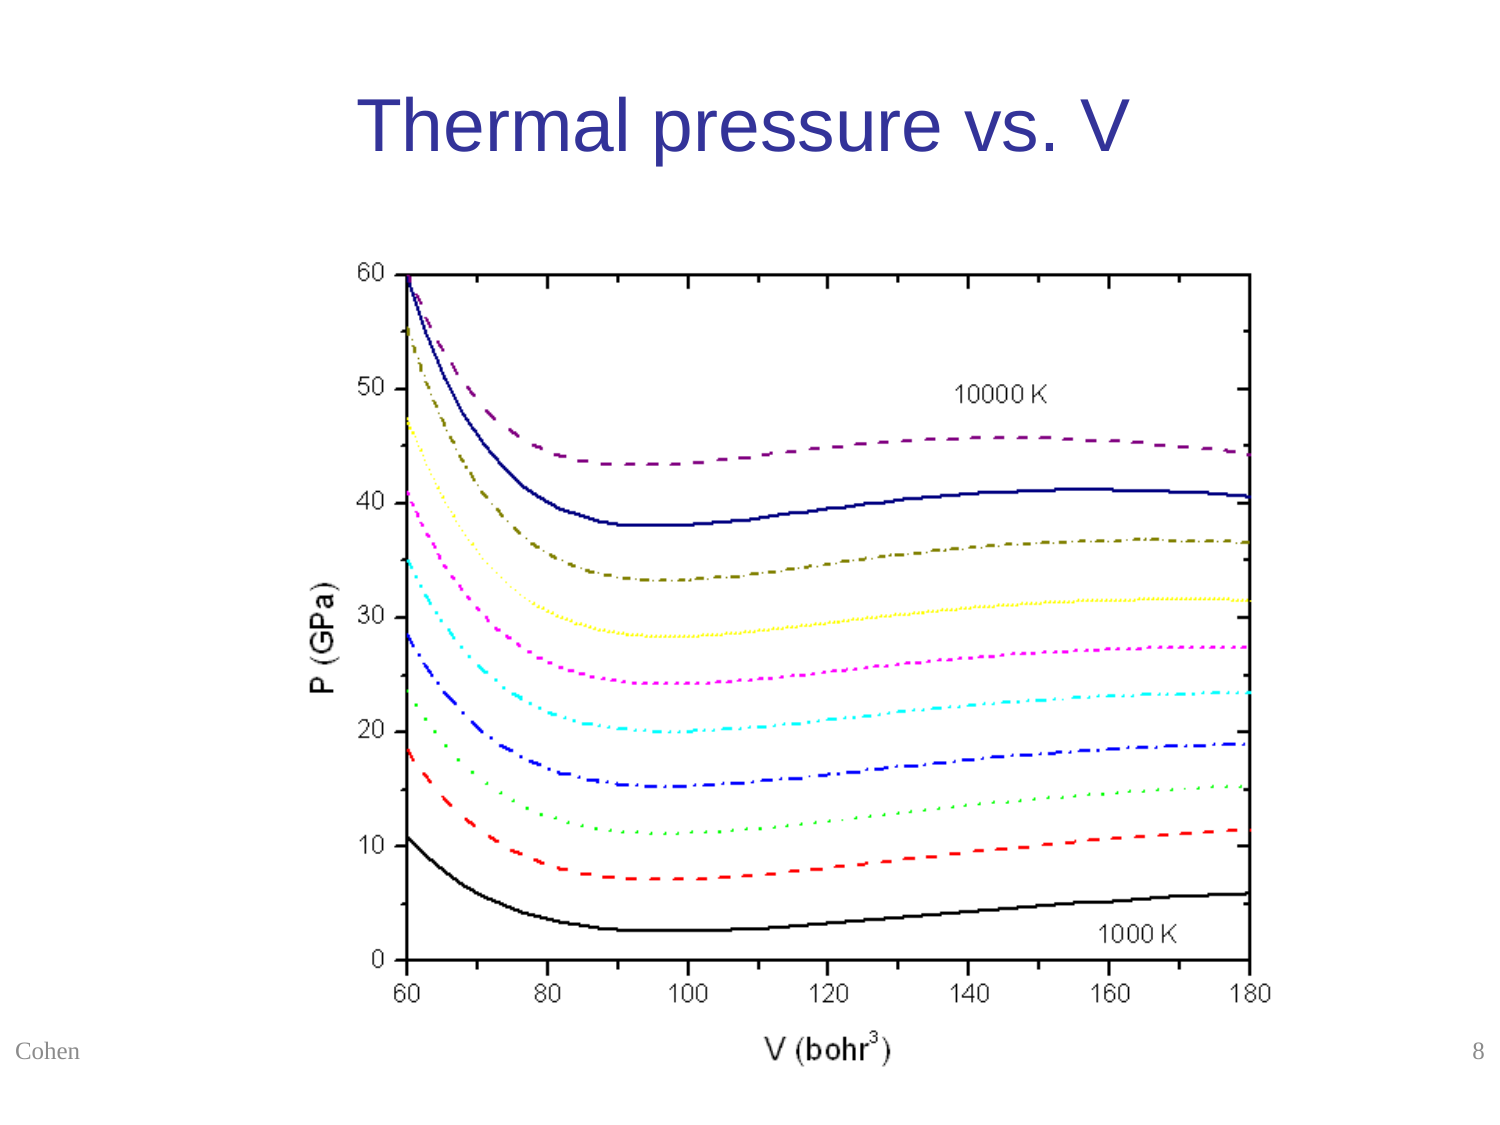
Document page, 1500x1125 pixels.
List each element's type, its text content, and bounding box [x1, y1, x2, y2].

title Thermal pressure vs. V [75, 32, 1413, 211]
slide_number Cohen [0, 1012, 313, 1088]
picture [287, 249, 1302, 1076]
slide_number 8 [1187, 1012, 1500, 1088]
